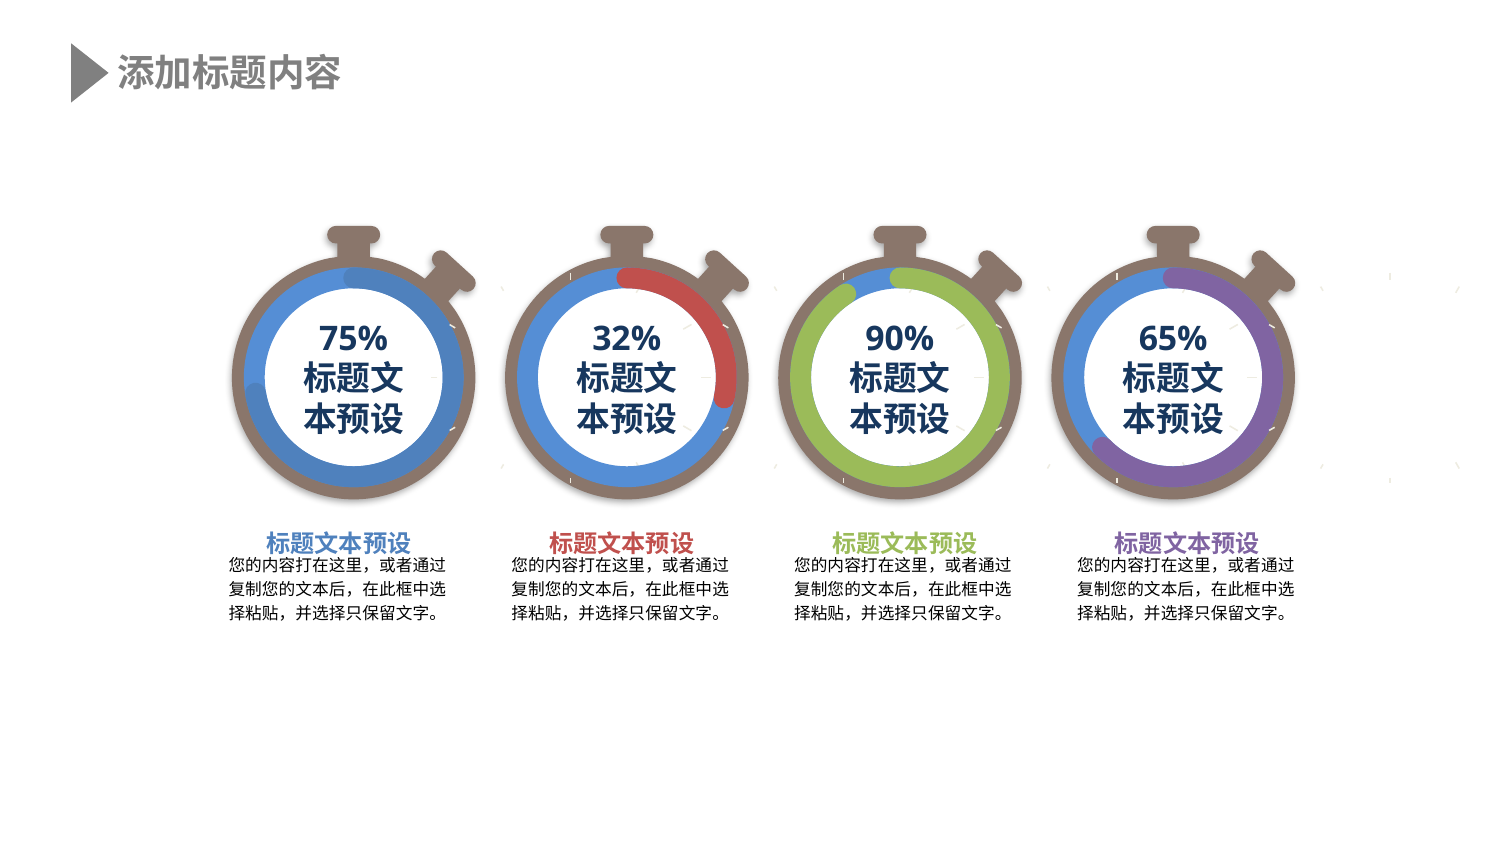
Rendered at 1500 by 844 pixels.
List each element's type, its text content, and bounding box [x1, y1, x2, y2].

text_box [69, 41, 111, 105]
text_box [206, 226, 1500, 617]
text_box 添加标题内容 [117, 40, 467, 103]
